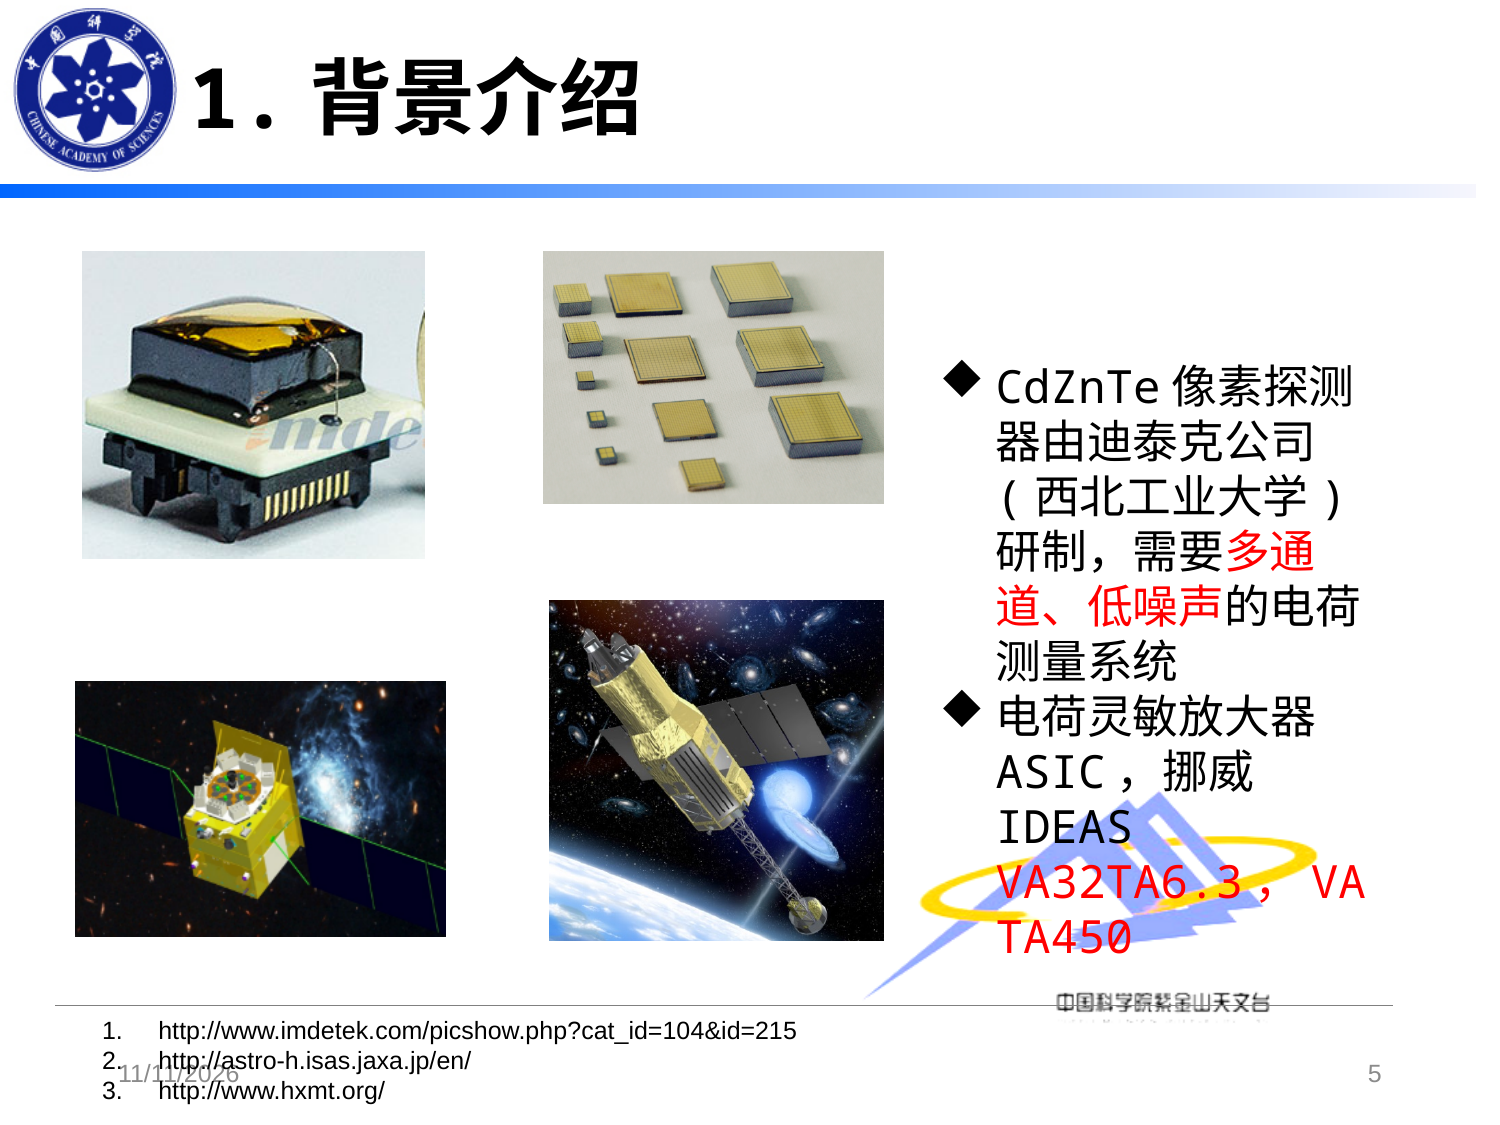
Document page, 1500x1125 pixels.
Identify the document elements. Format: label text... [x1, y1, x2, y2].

text_box CdZnTe像素探测器由迪泰克公司(西北工业大学)研制，需要多通道、低噪声的电荷测量系统 电荷灵敏放大器ASIC，挪威IDEAS VA32TA6.3，VATA450 [924, 350, 1399, 970]
picture [549, 600, 1451, 1103]
picture [74, 681, 446, 938]
picture [0, 0, 189, 184]
picture [82, 251, 426, 559]
text_box 1.背景介绍 [174, 37, 1475, 153]
picture [543, 251, 884, 504]
text_box http://www.imdetek.com/picshow.php?cat_id=104&id=215 http://astro-h.isas.jaxa.jp/en/ http://www.hxmt.org/ [87, 1013, 1142, 1112]
slide_number 5 [1059, 1042, 1397, 1103]
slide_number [103, 1042, 441, 1103]
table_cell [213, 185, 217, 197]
